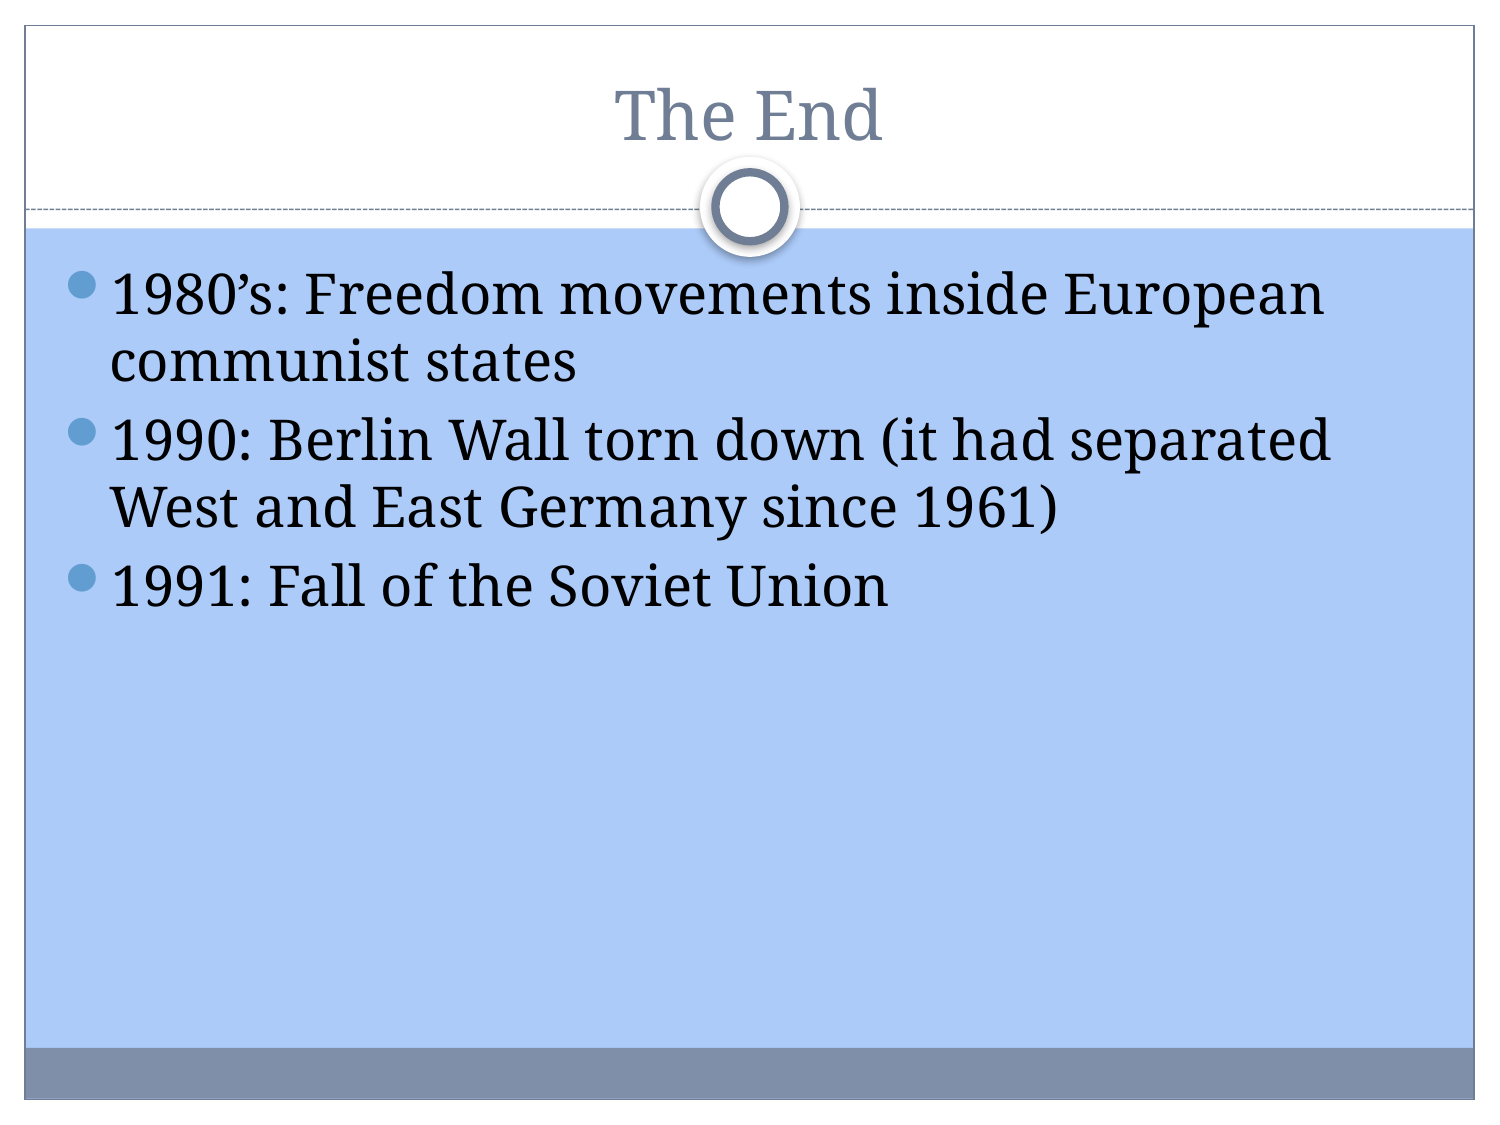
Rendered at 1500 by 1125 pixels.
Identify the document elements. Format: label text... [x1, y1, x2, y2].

title The End [49, 37, 1450, 162]
list 1980’s: Freedom movements inside European communist states 1990: Berlin Wall torn down (it had separated West and East Germany since 1961) 1991: Fall of the Soviet Union [49, 250, 1445, 1001]
